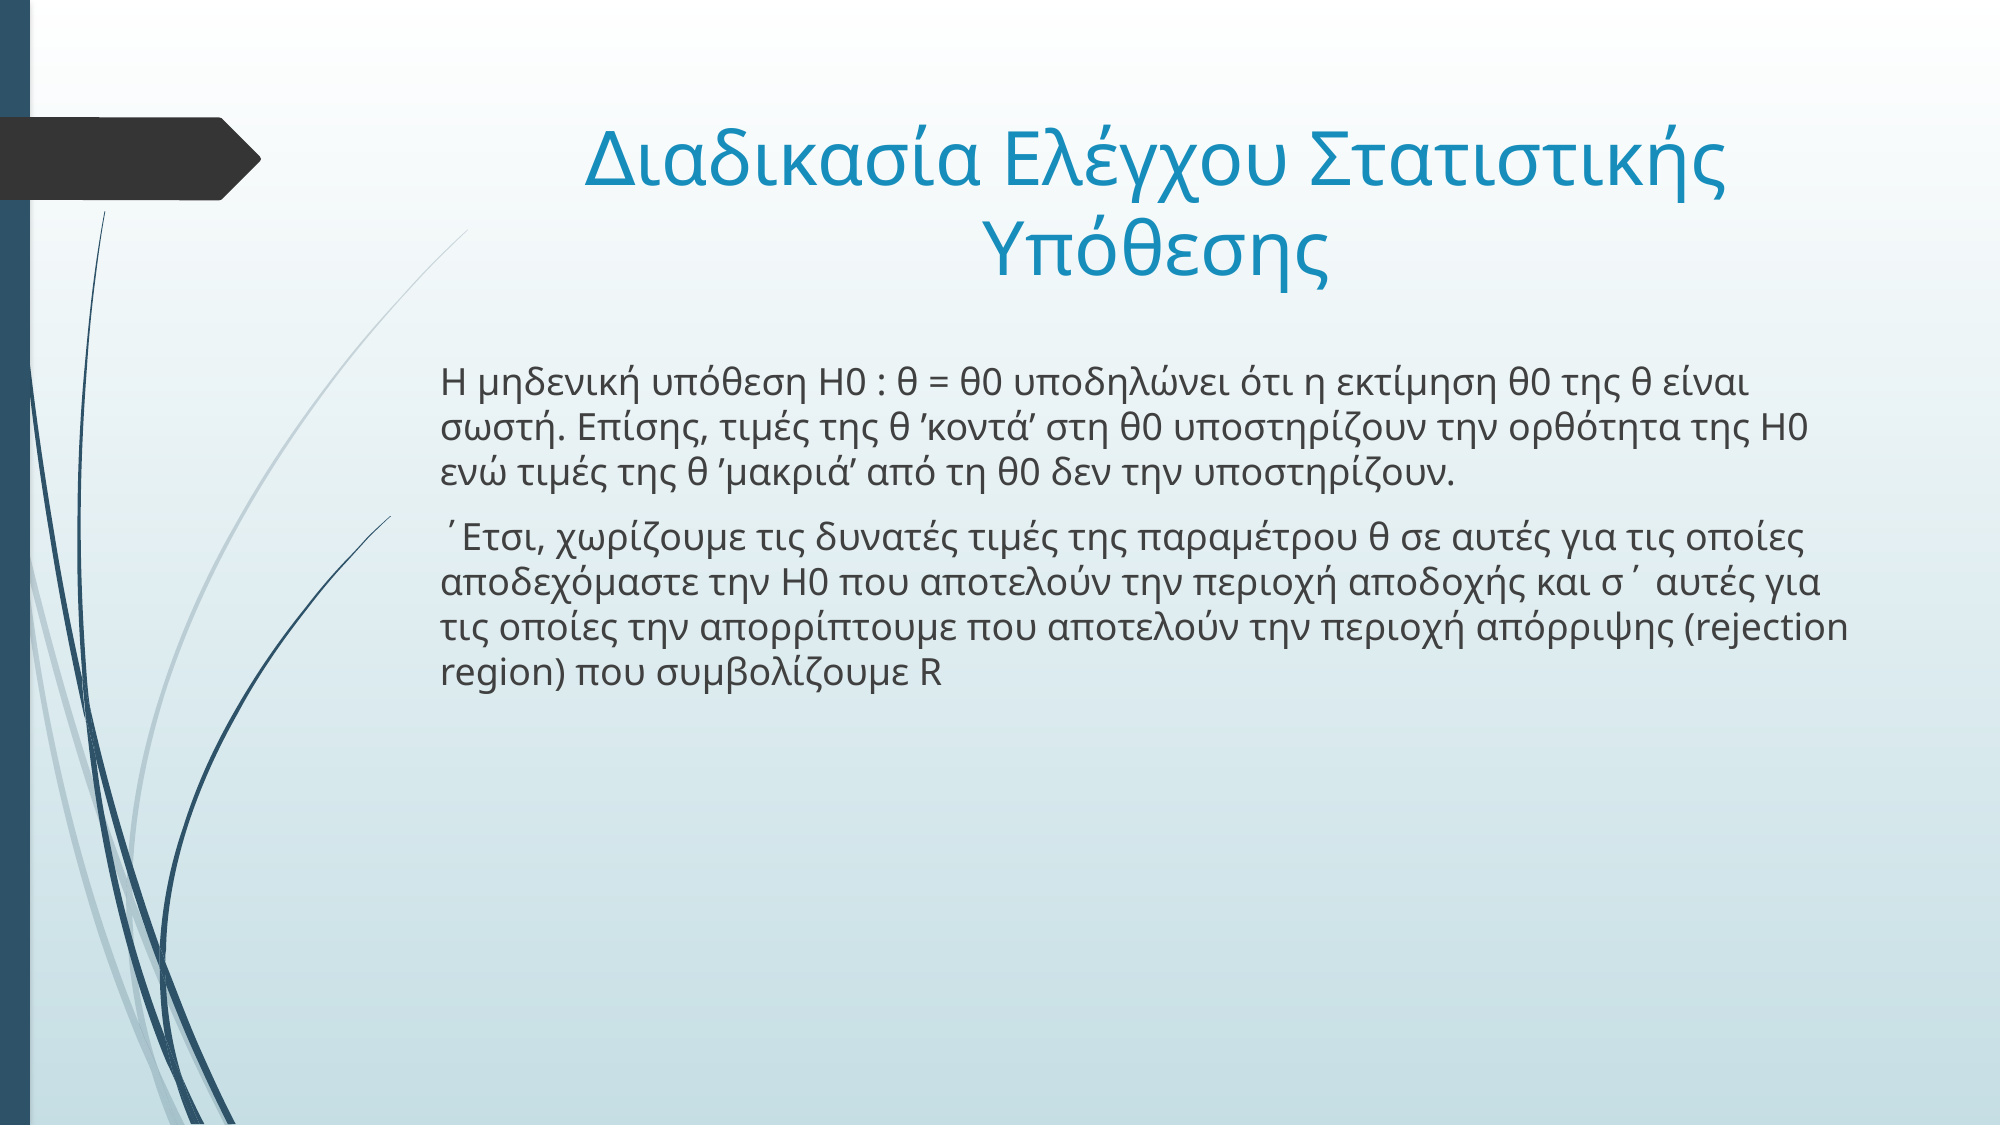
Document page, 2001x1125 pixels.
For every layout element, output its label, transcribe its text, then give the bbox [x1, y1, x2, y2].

title ∆ιαδικασία Ελέγχου Στατιστικής Υπόθεσης [425, 102, 1888, 313]
list Η µηδενική υπόθεση Η0 : θ = θ0 υποδηλώνει ότι η εκτίµηση θ0 της θ είναι σωστή. Επίσης, τιµές της θ ’κοντά’ στη θ0 υποστηρίζουν την ορθότητα της Η0 ενώ τιµές της θ ’µακριά’ από τη θ0 δεν την υποστηρίζουν. ΄Ετσι, χωρίζουµε τις δυνατές τιµές της παραµέτρου θ σε αυτές για τις οποίες αποδεχόµαστε την Η0 που αποτελούν την περιοχή αποδοχής και σ΄ αυτές για τις οποίες την απορρίπτουµε που αποτελούν την περιοχή απόρριψης (rejection region) που συµβολίζουµε R [424, 350, 1888, 970]
